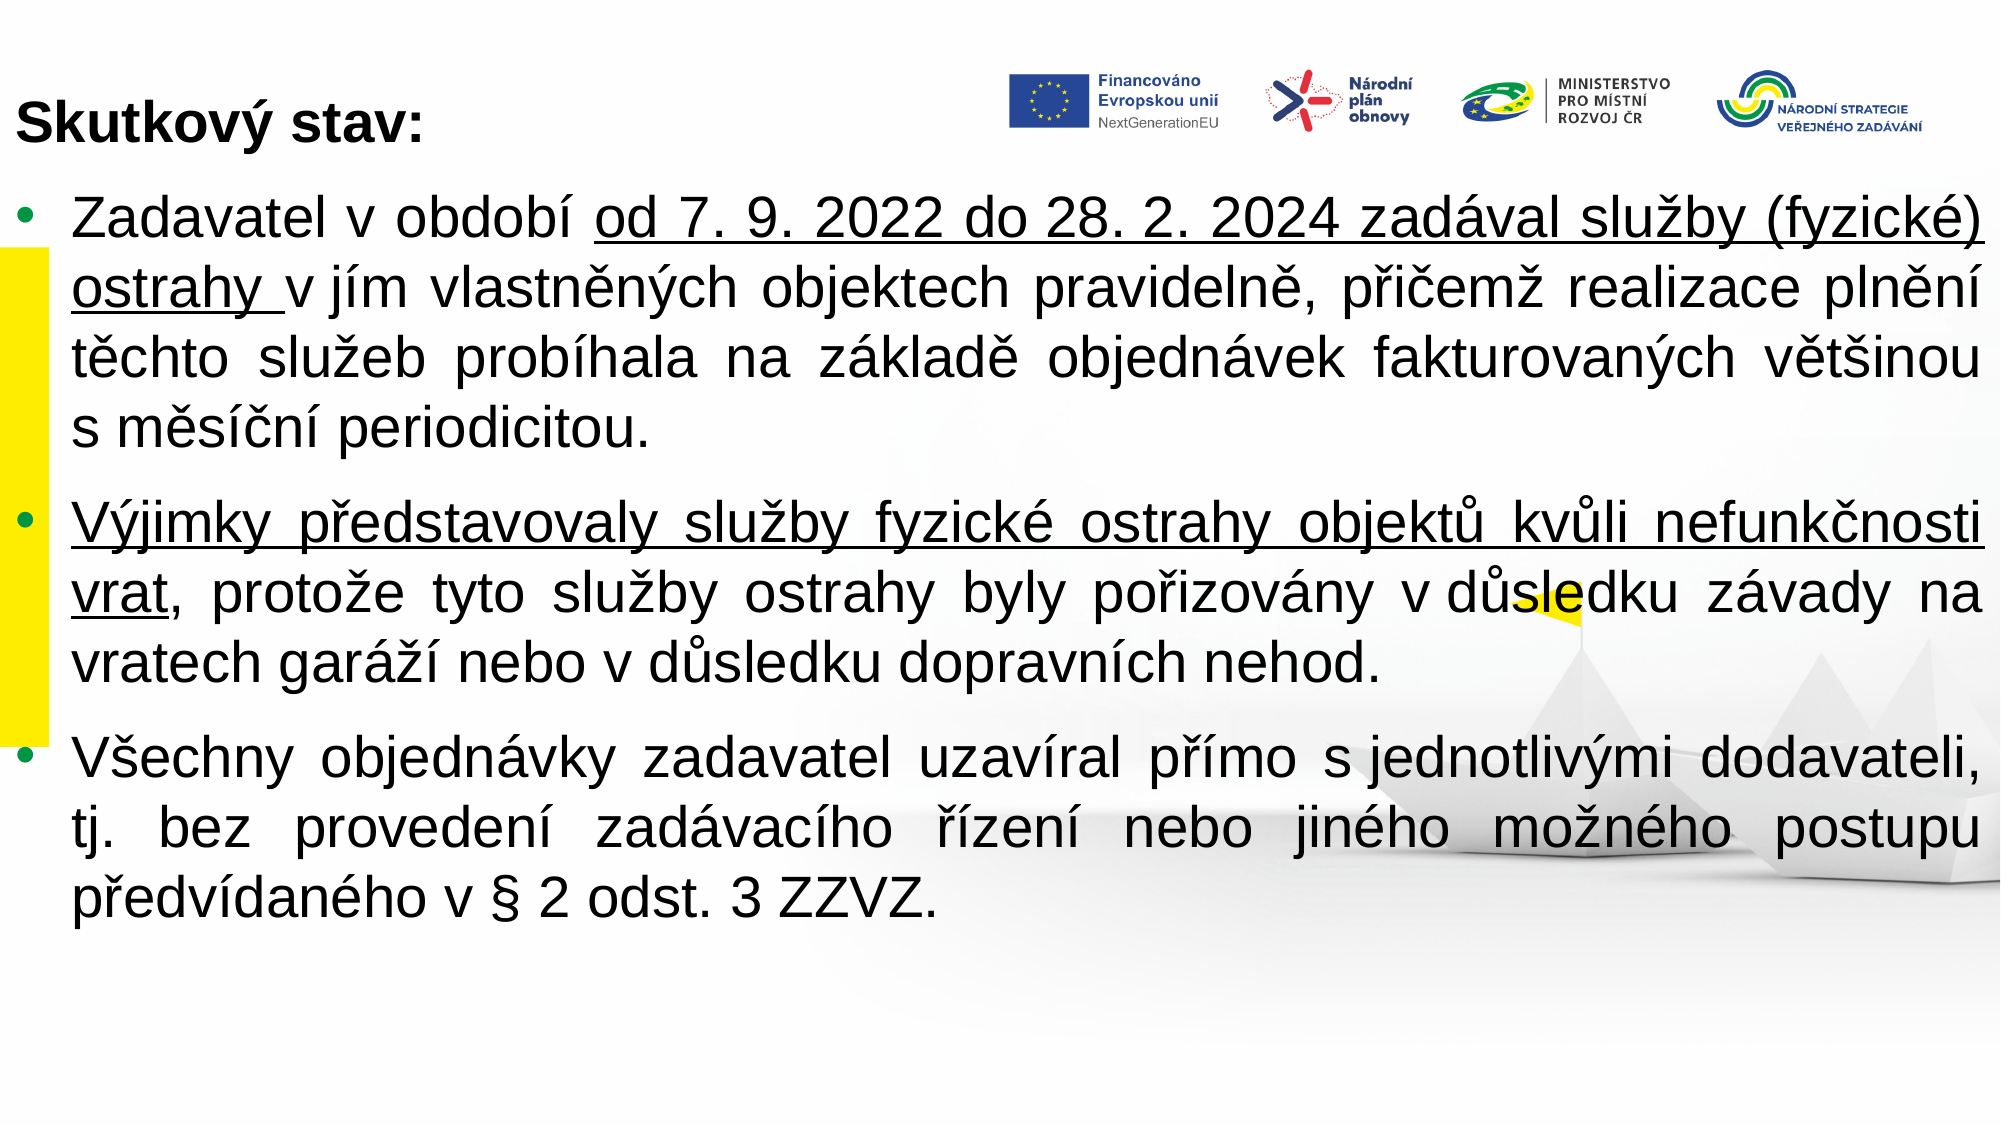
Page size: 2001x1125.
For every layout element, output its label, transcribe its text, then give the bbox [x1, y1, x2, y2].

picture [0, 0, 2001, 1125]
text_box Skutkový stav: Zadavatel v období od 7. 9. 2022 do 28. 2. 2024 zadával služby (fyzické) ostrahy v jím vlastněných objektech pravidelně, přičemž realizace plnění těchto služeb probíhala na základě objednávek fakturovaných většinou s měsíční periodicitou. Výjimky představovaly služby fyzické ostrahy objektů kvůli nefunkčnosti vrat, protože tyto služby ostrahy byly pořizovány v důsledku závady na vratech garáží nebo v důsledku dopravních nehod. Všechny objednávky zadavatel uzavíral přímo s jednotlivými dodavateli, tj. bez provedení zadávacího řízení nebo jiného možného postupu předvídaného v § 2 odst. 3 ZZVZ. [0, 76, 2000, 937]
